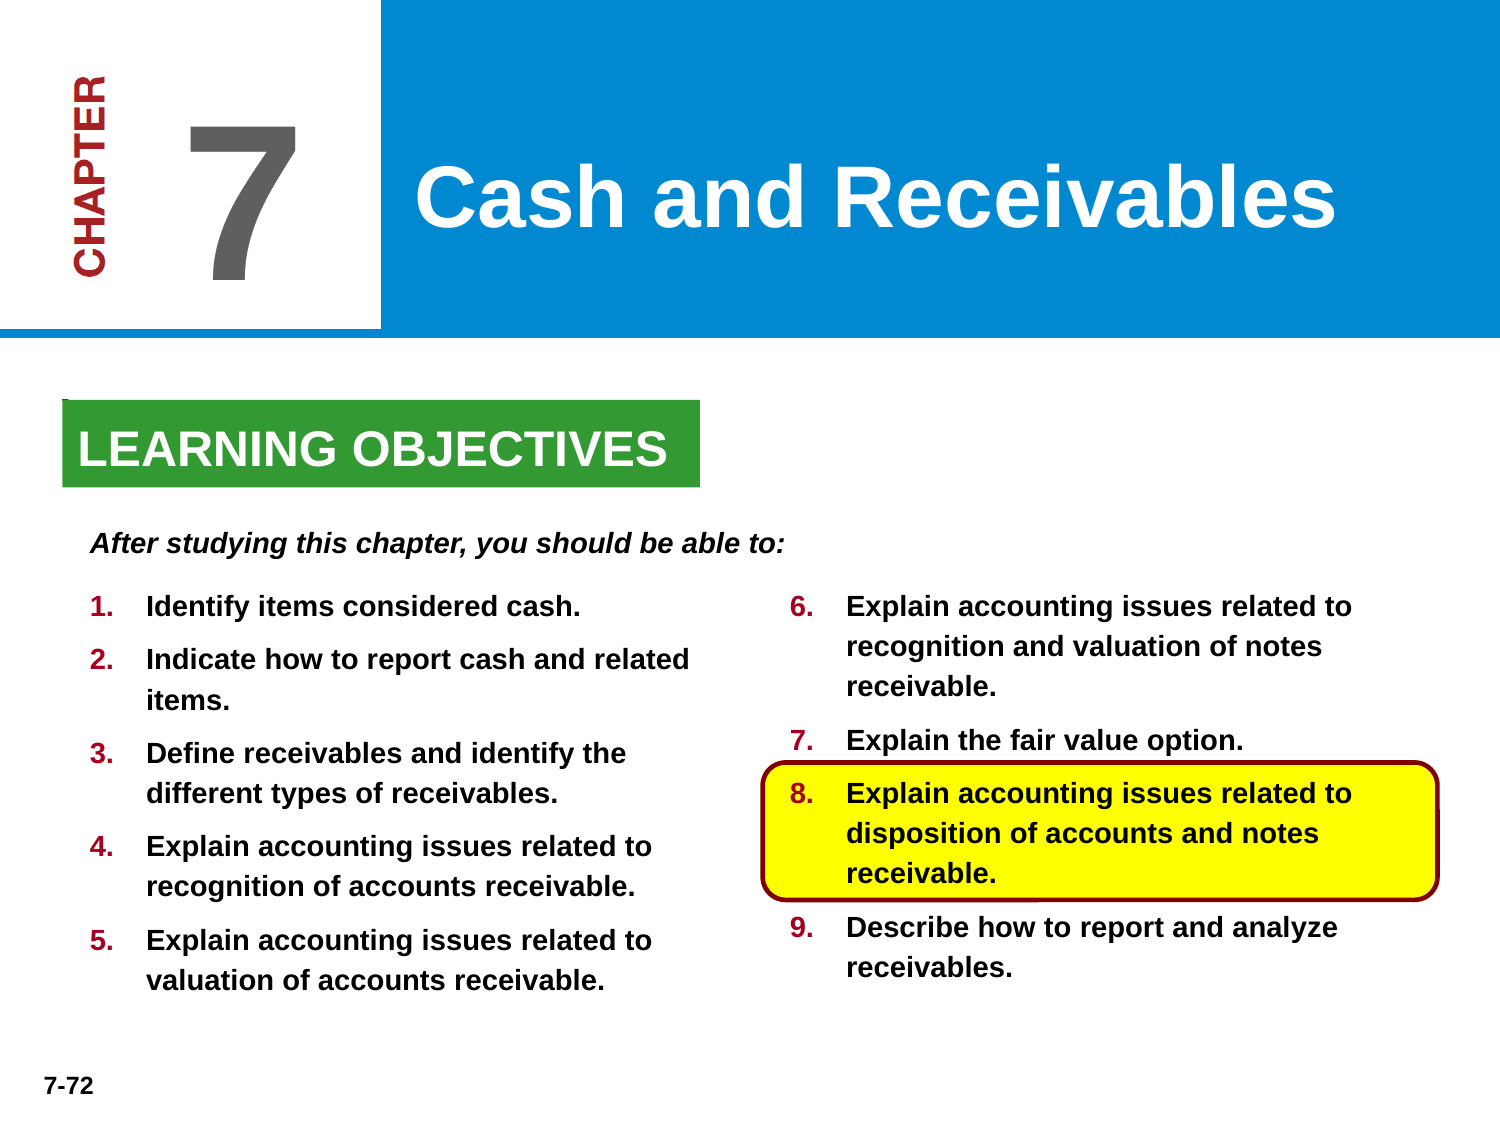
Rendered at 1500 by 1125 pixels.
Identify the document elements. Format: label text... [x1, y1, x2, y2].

text_box Explain accounting issues related to recognition and valuation of notes receivable. Explain the fair value option. Explain accounting issues related to disposition of accounts and notes receivable. Describe how to report and analyze receivables. [774, 575, 1450, 1050]
text_box [762, 765, 774, 897]
picture [1223, 164, 1234, 226]
picture [655, 181, 701, 227]
picture [1169, 164, 1212, 227]
picture [1048, 181, 1059, 226]
text_box LEARNING OBJECTIVES [62, 399, 700, 488]
picture [62, 67, 115, 281]
picture [480, 181, 526, 227]
picture [581, 164, 621, 226]
picture [948, 181, 989, 227]
text_box After studying this chapter, you should be able to: [75, 512, 925, 568]
picture [1068, 181, 1113, 226]
picture [530, 180, 570, 227]
picture [1048, 164, 1059, 172]
list Identify items considered cash. Indicate how to report cash and related items. Define receivables and identify the different types of receivables. Explain accounting issues related to recognition of accounts receivable. Explain accounting issues related to valuation of accounts receivable. [75, 575, 750, 1075]
text_box 7 [87, 49, 375, 328]
picture [1117, 181, 1163, 227]
picture [899, 181, 940, 227]
picture [838, 167, 891, 226]
picture [758, 164, 801, 227]
picture [1245, 181, 1286, 227]
picture [1293, 180, 1333, 227]
picture [418, 166, 473, 227]
picture [997, 181, 1038, 227]
picture [707, 181, 748, 226]
